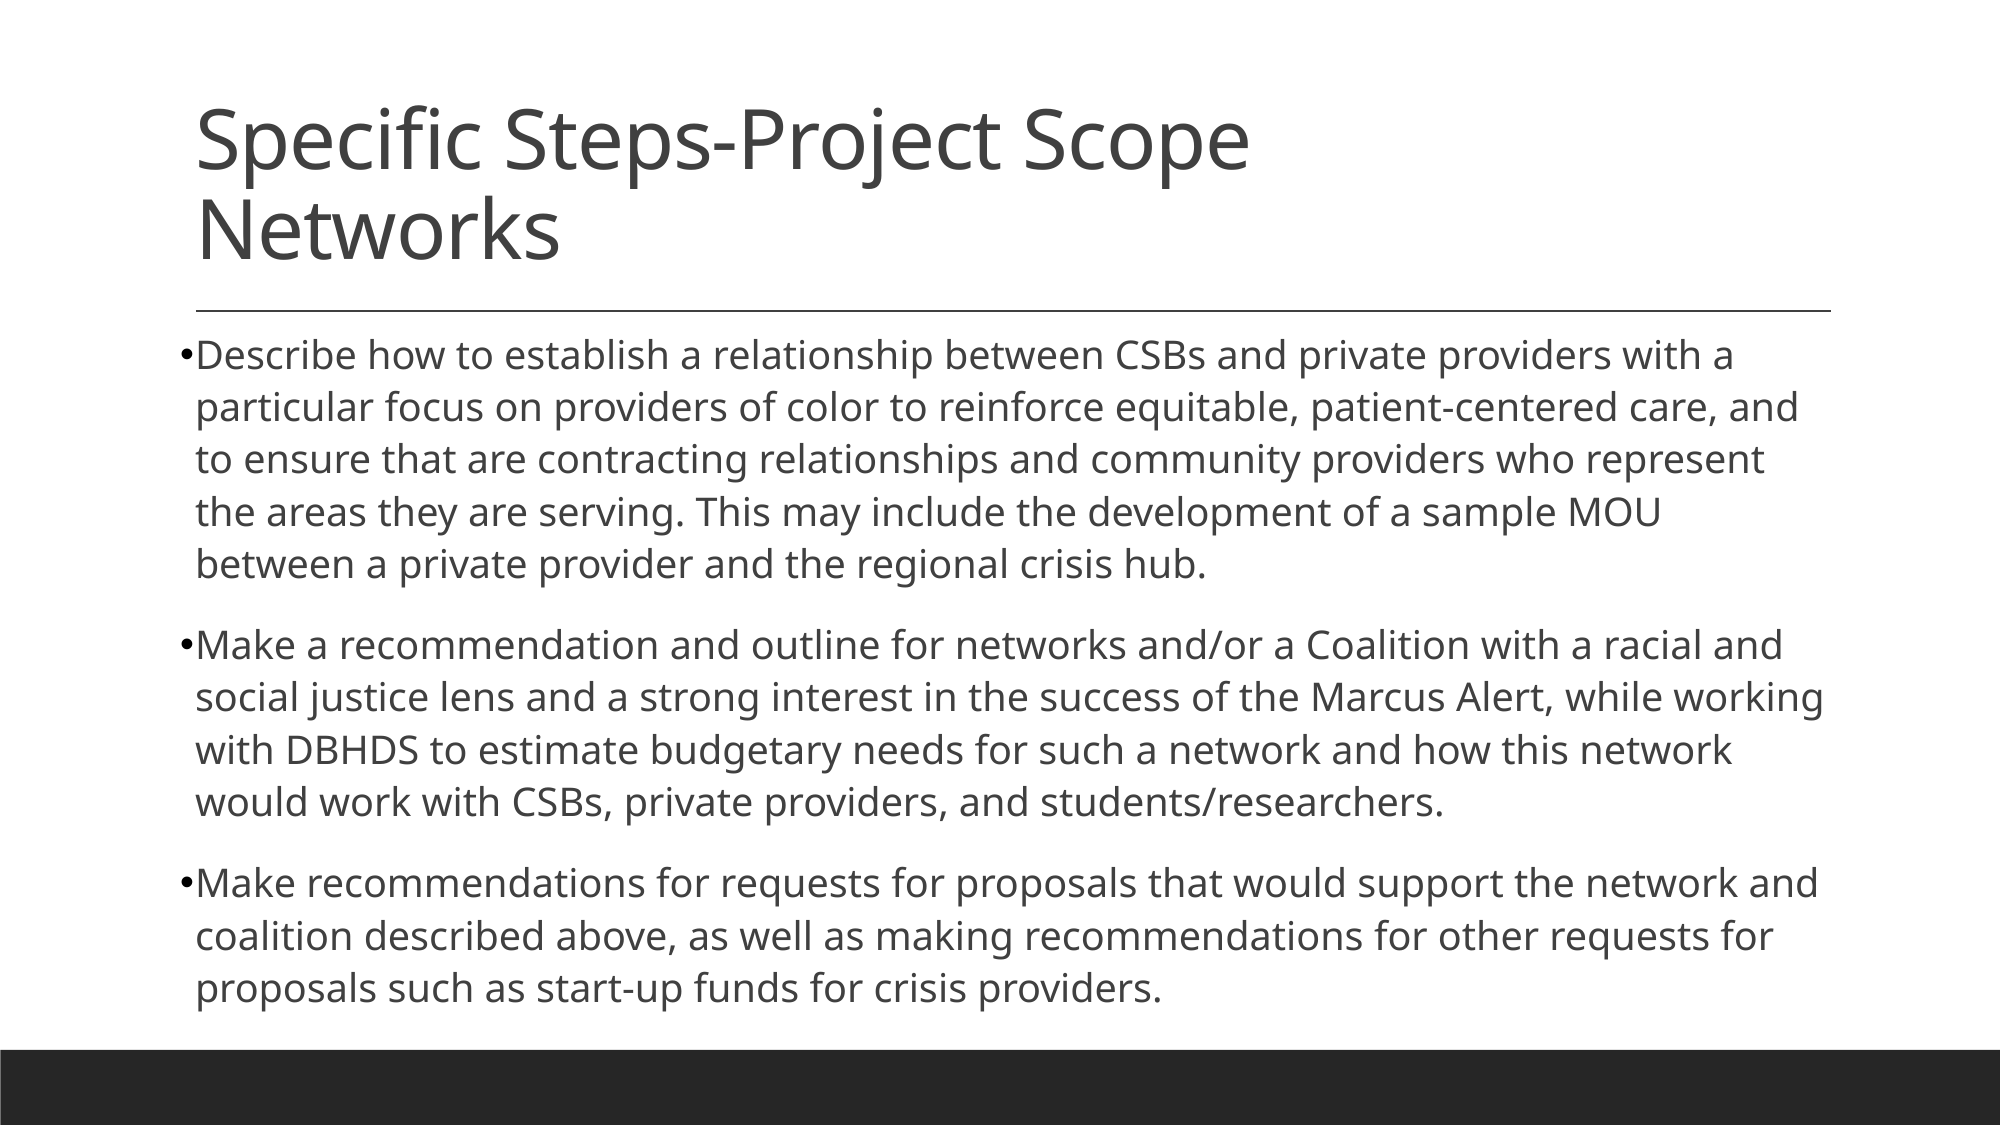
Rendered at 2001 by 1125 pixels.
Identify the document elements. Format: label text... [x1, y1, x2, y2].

list Describe how to establish a relationship between CSBs and private providers with a particular focus on providers of color to reinforce equitable, patient-centered care, and to ensure that are contracting relationships and community providers who represent the areas they are serving. This may include the development of a sample MOU between a private provider and the regional crisis hub. Make a recommendation and outline for networks and/or a Coalition with a racial and social justice lens and a strong interest in the success of the Marcus Alert, while working with DBHDS to estimate budgetary needs for such a network and how this network would work with CSBs, private providers, and students/researchers. Make recommendations for requests for proposals that would support the network and coalition described above, as well as making recommendations for other requests for proposals such as start-up funds for crisis providers. [180, 317, 1830, 1011]
title Specific Steps-Project Scope Networks [180, 47, 1830, 285]
